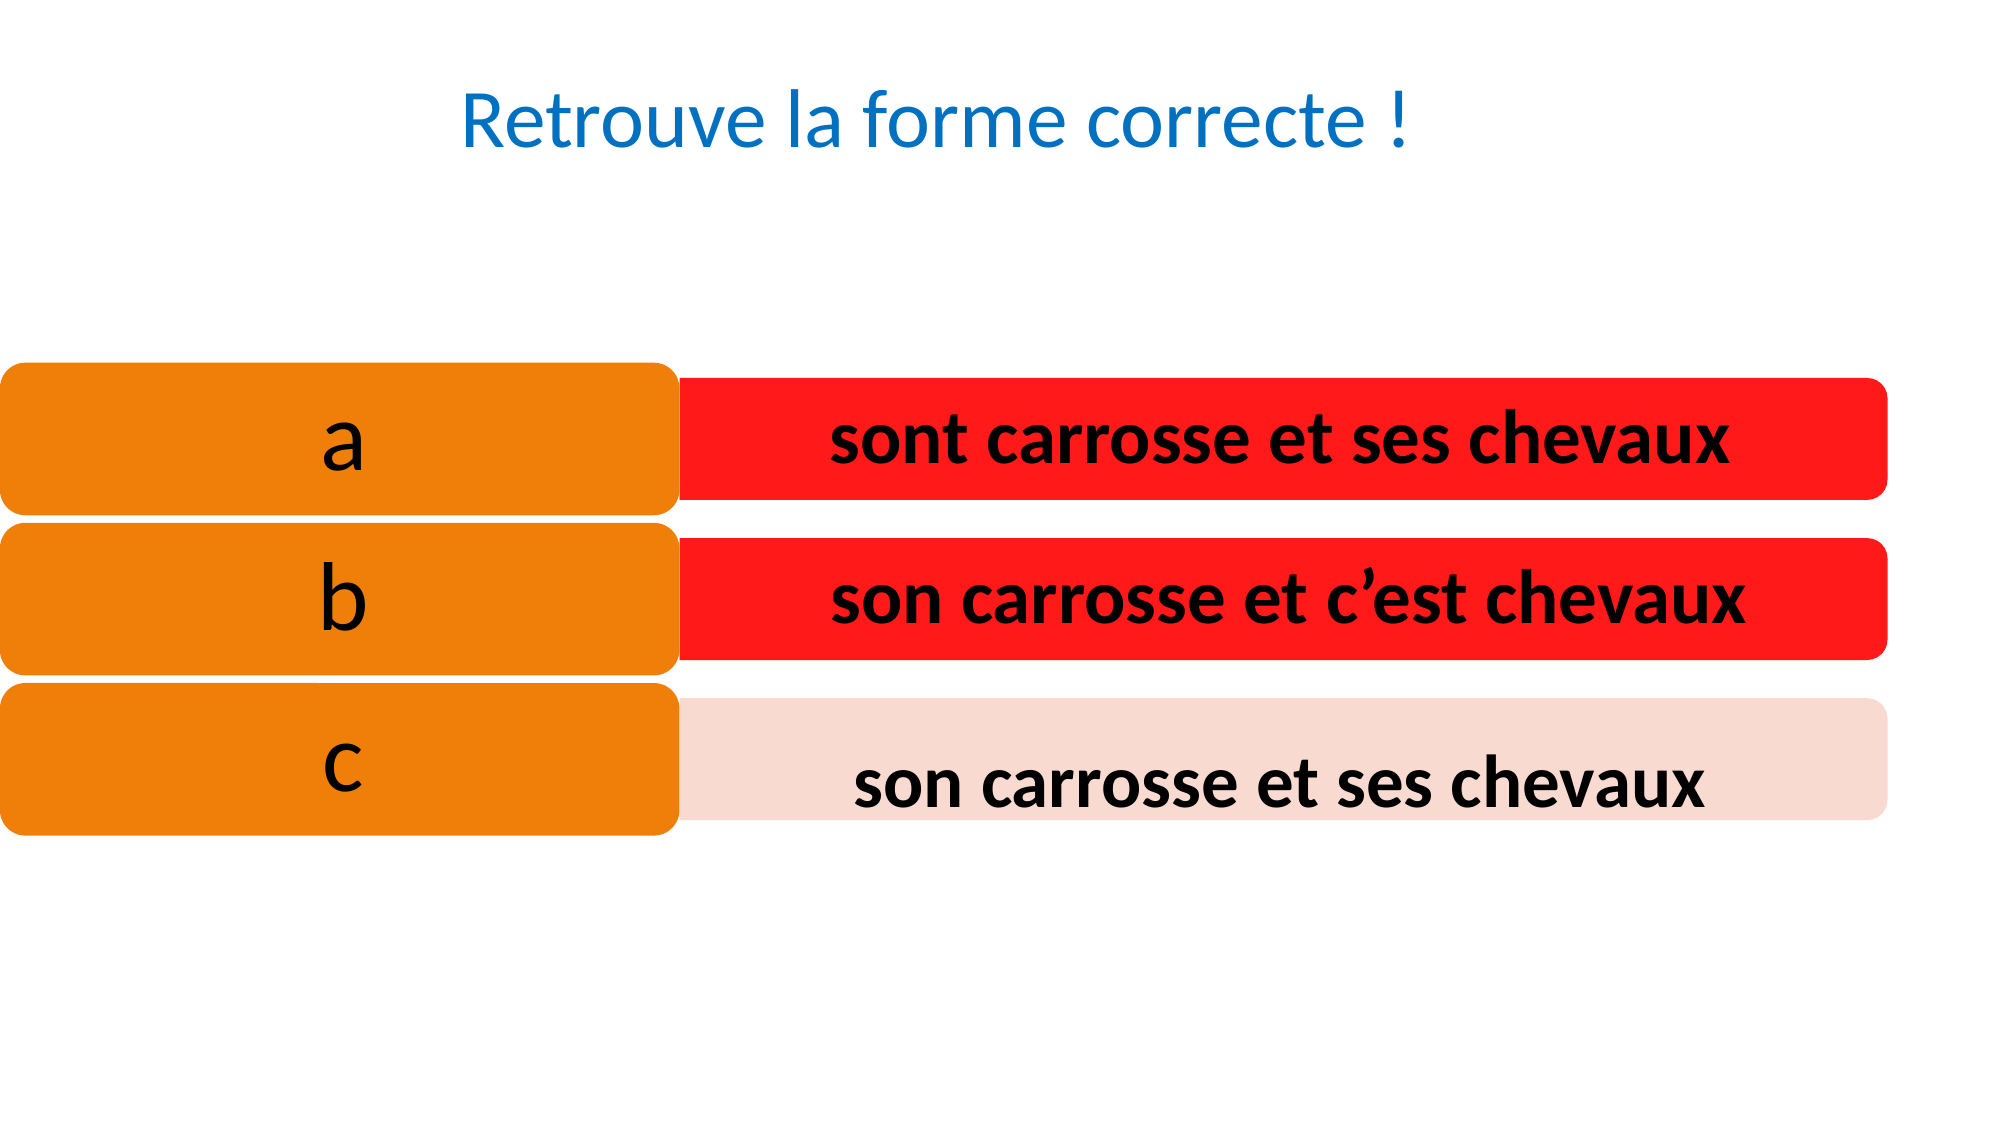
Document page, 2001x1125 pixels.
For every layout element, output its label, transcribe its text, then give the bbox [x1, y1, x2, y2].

text_box Retrouve la forme correcte ! [263, 56, 1629, 172]
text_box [0, 362, 1888, 836]
